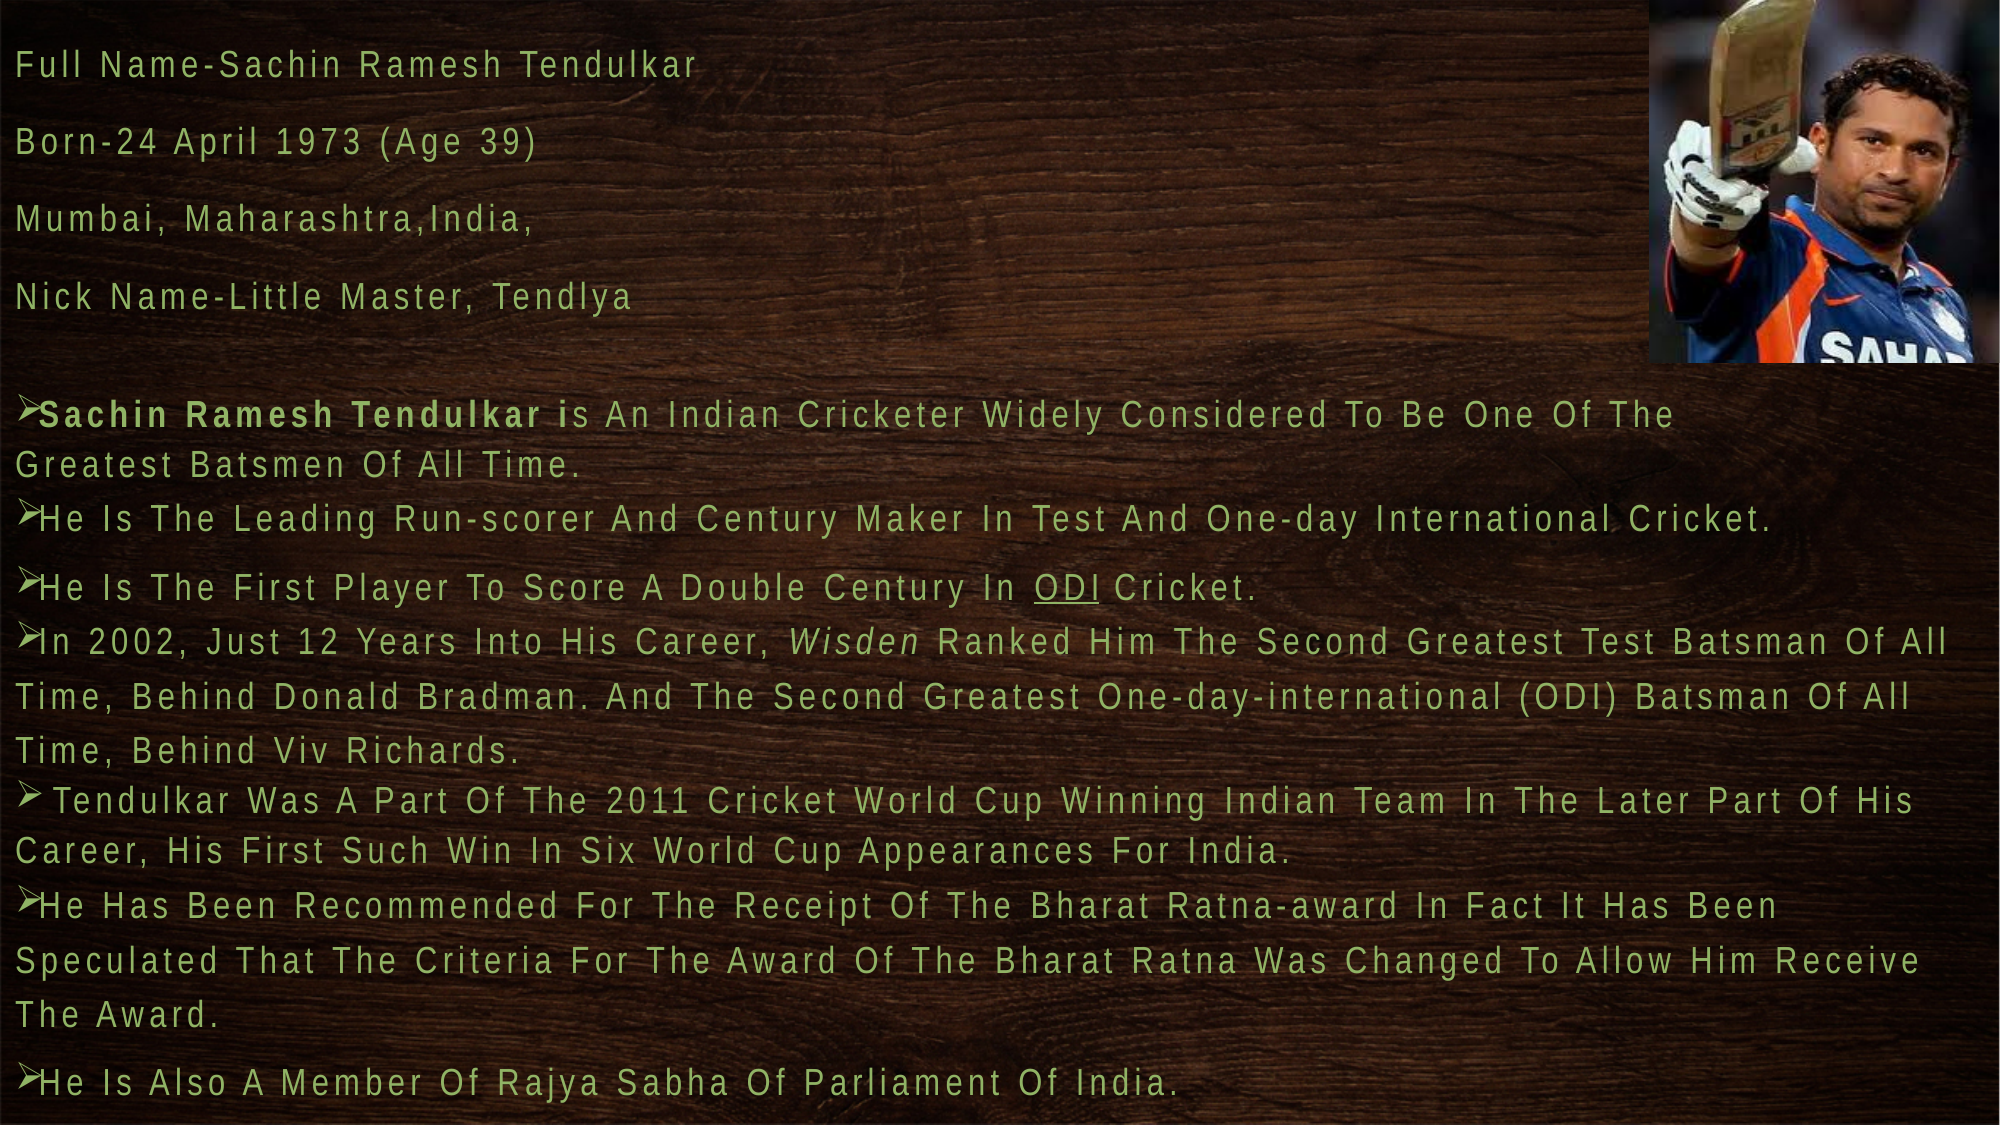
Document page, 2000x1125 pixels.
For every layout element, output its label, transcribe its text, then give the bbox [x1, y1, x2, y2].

list Full Name-Sachin Ramesh Tendulkar Born-24 April 1973 (Age 39) Mumbai, Maharashtra,India, Nick Name-Little Master, Tendlya Sachin Ramesh Tendulkar is An Indian Cricketer Widely Considered To Be One Of The Greatest Batsmen Of All Time. He Is The Leading Run-scorer And Century Maker In Test And One-day International Cricket. He Is The First Player To Score A Double Century In ODI Cricket. In 2002, Just 12 Years Into His Career, Wisden Ranked Him The Second Greatest Test Batsman Of All Time, Behind Donald Bradman. And The Second Greatest One-day-international (ODI) Batsman Of All Time, Behind Viv Richards. Tendulkar Was A Part Of The 2011 Cricket World Cup Winning Indian Team In The Later Part Of His Career, His First Such Win In Six World Cup Appearances For India. He Has Been Recommended For The Receipt Of The Bharat Ratna-award In Fact It Has Been Speculated That The Criteria For The Award Of The Bharat Ratna Was Changed To Allow Him Receive The Award. He Is Also A Member Of Rajya Sabha Of Parliament Of India. [0, 0, 2000, 1125]
picture [1649, 0, 2000, 363]
